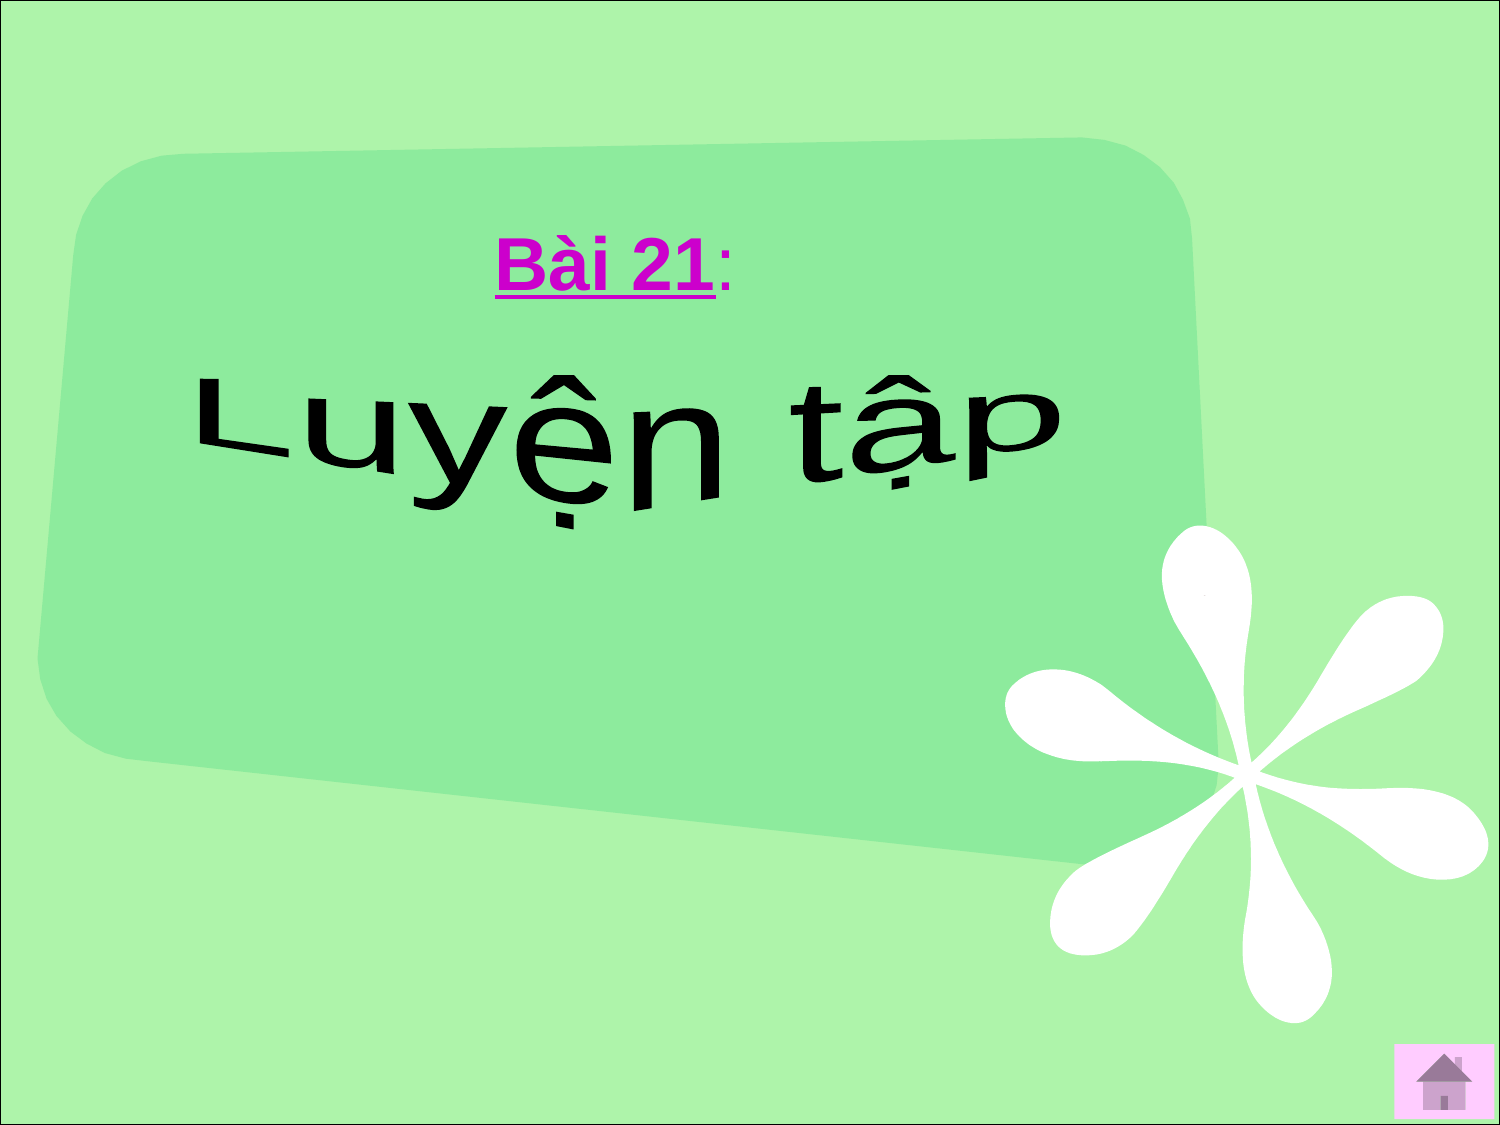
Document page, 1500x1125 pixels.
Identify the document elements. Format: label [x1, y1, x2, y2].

text_box [37, 137, 1500, 999]
text_box [1394, 1044, 1495, 1120]
text_box [0, 0, 1500, 1125]
